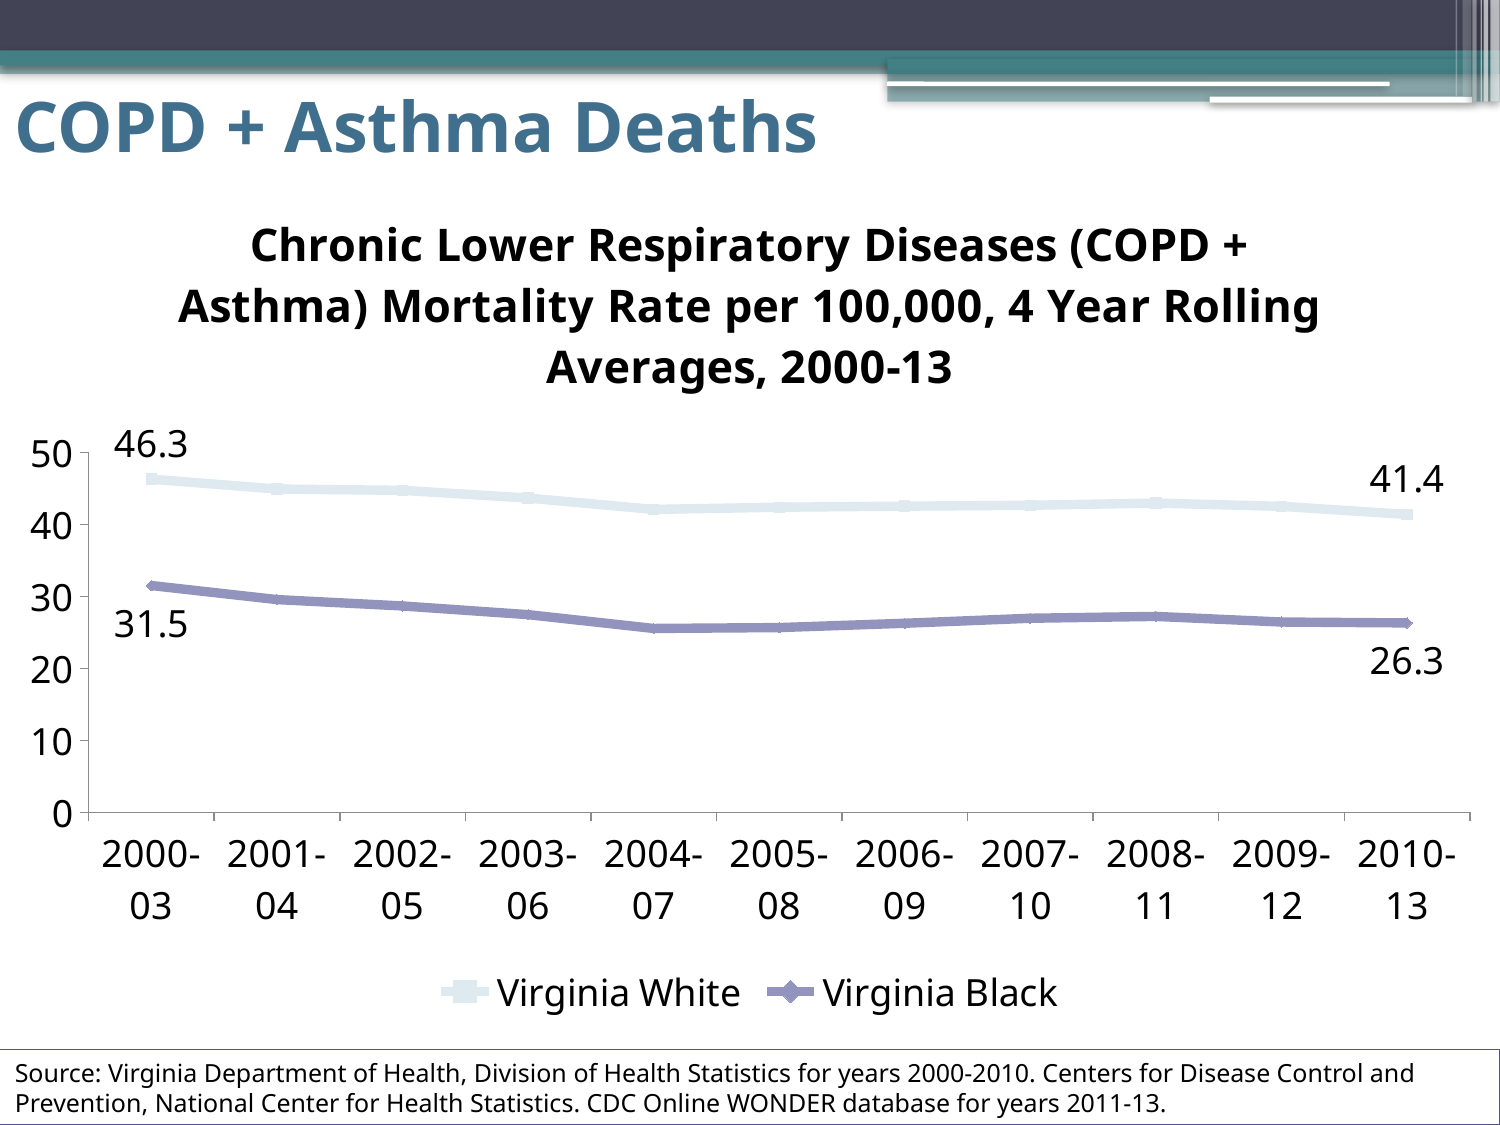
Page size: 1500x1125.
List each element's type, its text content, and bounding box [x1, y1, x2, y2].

text_box Source: Virginia Department of Health, Division of Health Statistics for years 2000-2010. Centers for Disease Control and Prevention, National Center for Health Statistics. CDC Online WONDER database for years 2011-13. [0, 1049, 1500, 1125]
title COPD + Asthma Deaths [0, 75, 863, 173]
chart [0, 174, 1500, 1026]
